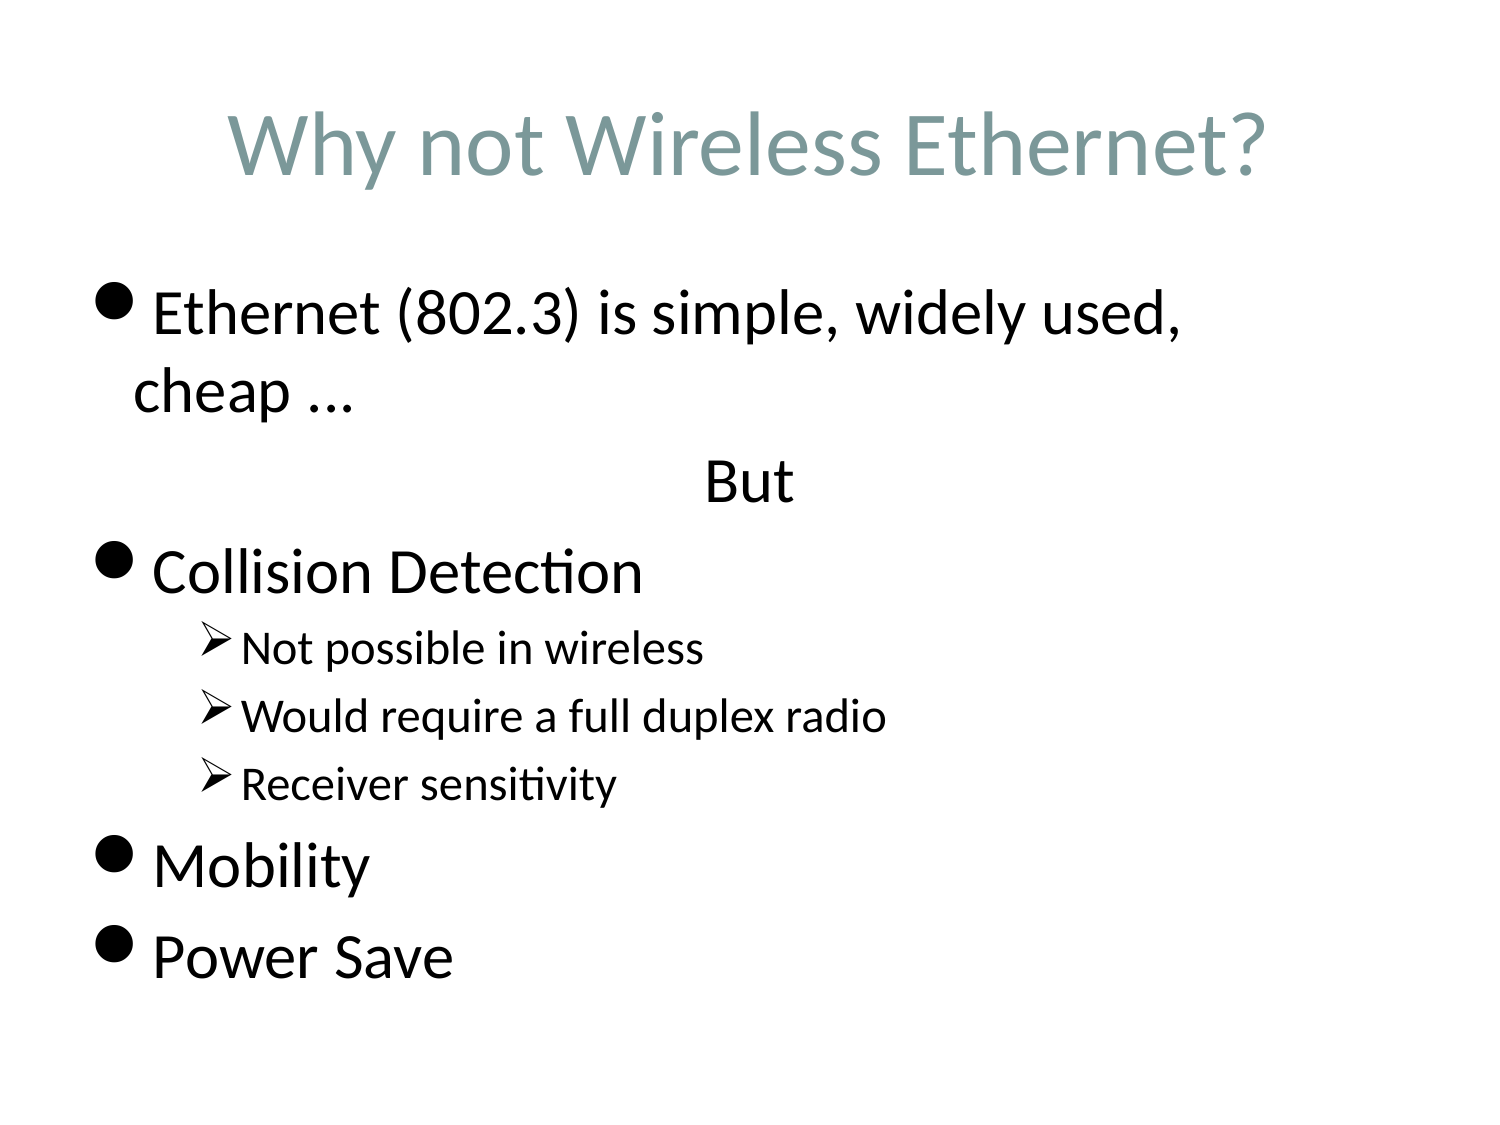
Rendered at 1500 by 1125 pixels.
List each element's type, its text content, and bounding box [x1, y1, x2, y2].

title Why not Wireless Ethernet? [75, 45, 1425, 233]
list Ethernet (802.3) is simple, widely used, cheap ... But Collision Detection Not possible in wireless Would require a full duplex radio Receiver sensitivity Mobility Power Save [75, 262, 1425, 1005]
